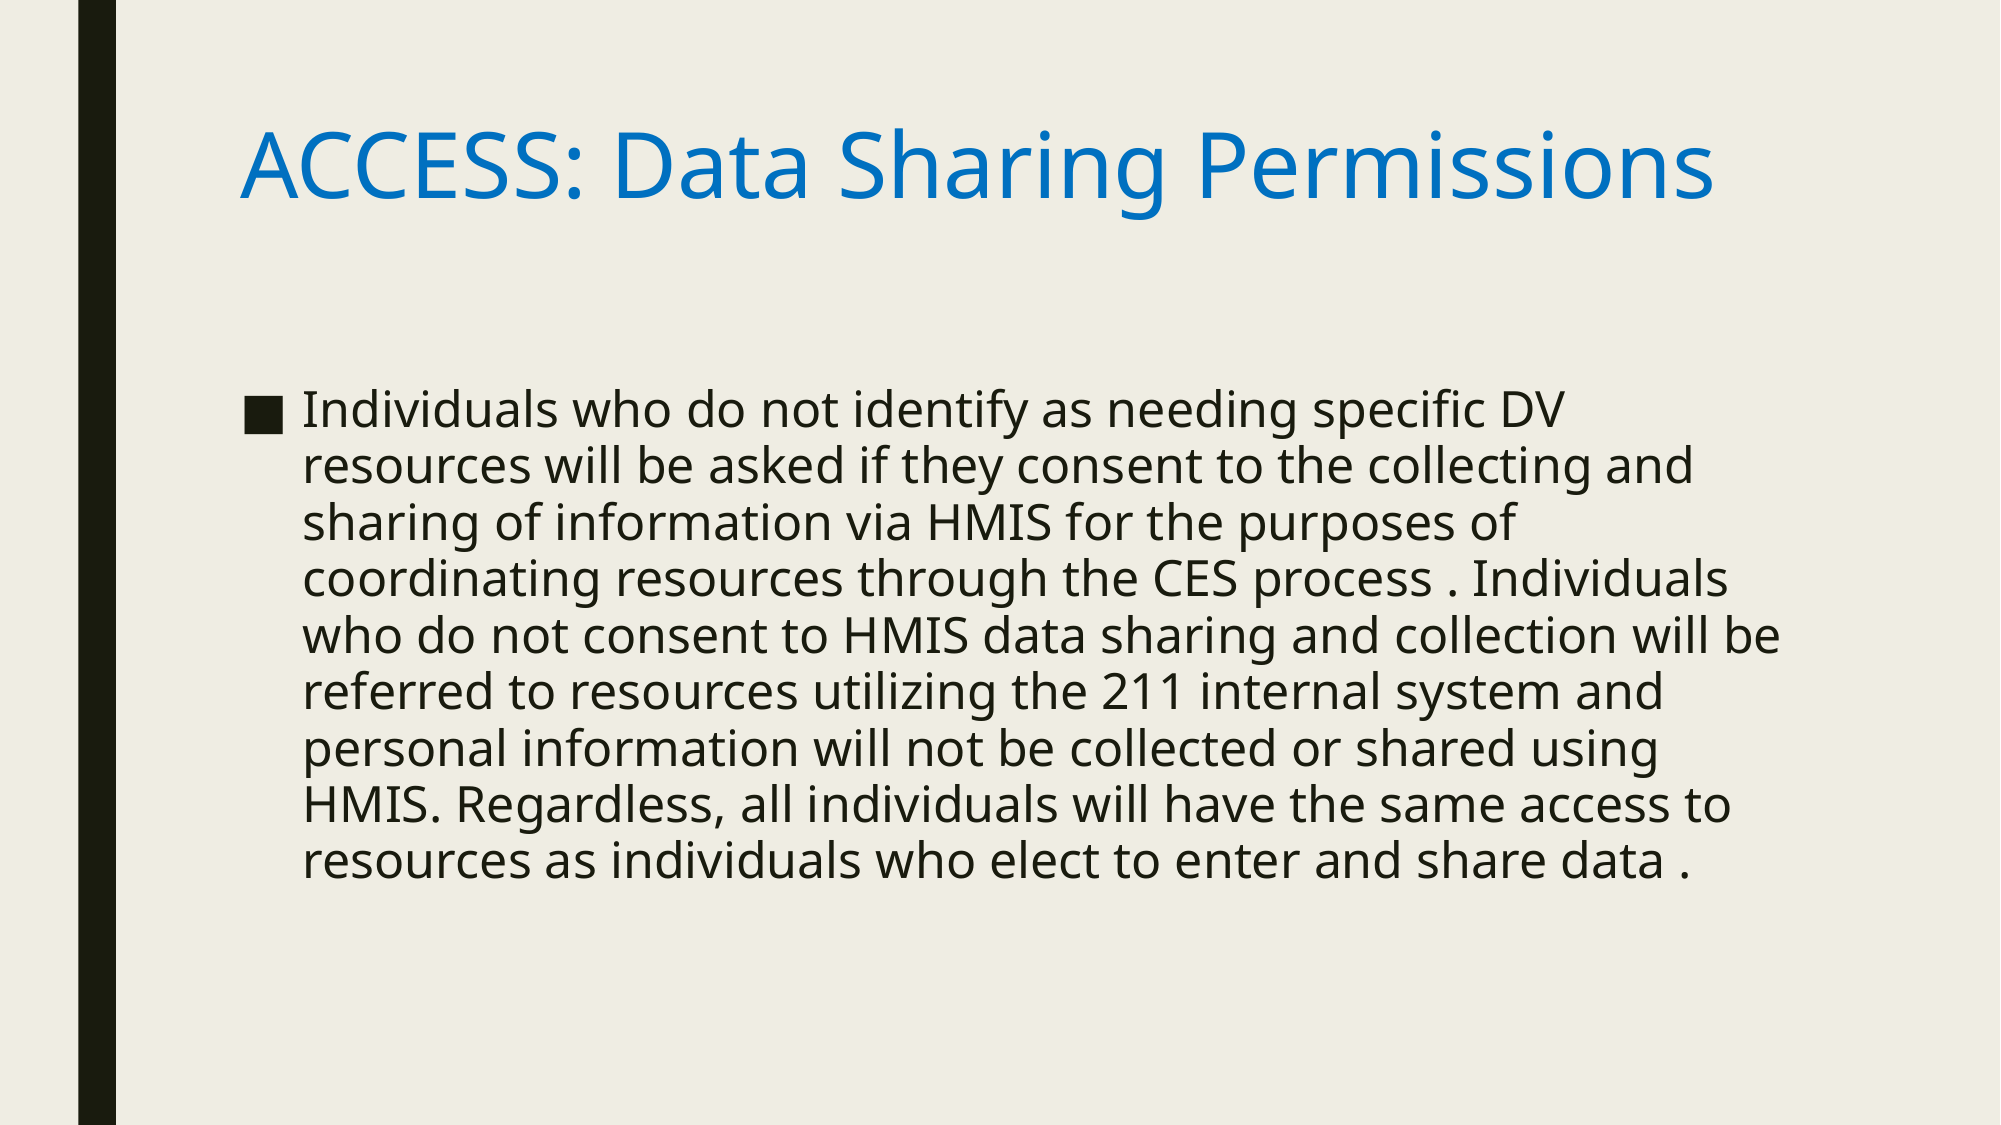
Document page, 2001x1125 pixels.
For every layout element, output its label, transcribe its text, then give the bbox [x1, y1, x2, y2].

list Individuals who do not identify as needing specific DV resources will be asked if they consent to the collecting and sharing of information via HMIS for the purposes of coordinating resources through the CES process . Individuals who do not consent to HMIS data sharing and collection will be referred to resources utilizing the 211 internal system and personal information will not be collected or shared using HMIS. Regardless, all individuals will have the same access to resources as individuals who elect to enter and share data . [225, 375, 1800, 963]
title ACCESS: Data Sharing Permissions [225, 112, 1800, 357]
